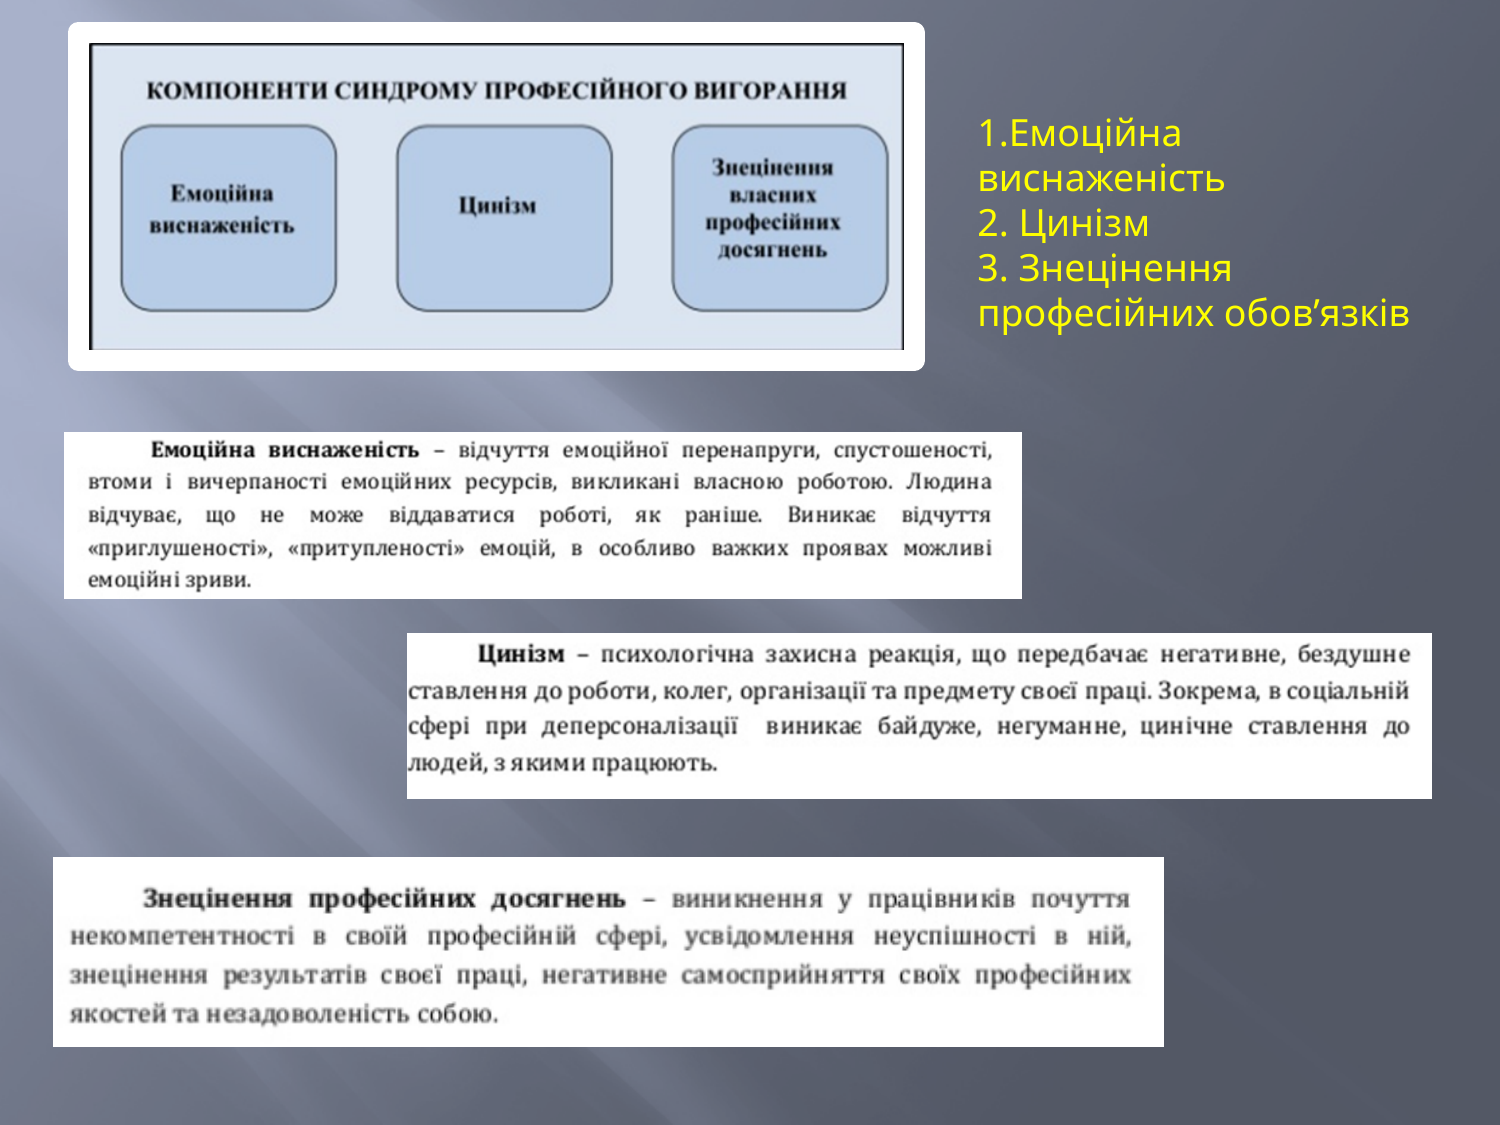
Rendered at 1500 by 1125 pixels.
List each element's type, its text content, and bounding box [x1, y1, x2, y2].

picture [64, 432, 1022, 599]
picture [88, 42, 904, 351]
text_box 1.Емоційна виснаженість 2. Цинізм 3. Знецінення професійних обов’язків [962, 101, 1447, 417]
picture [407, 633, 1433, 799]
picture [52, 857, 1164, 1047]
